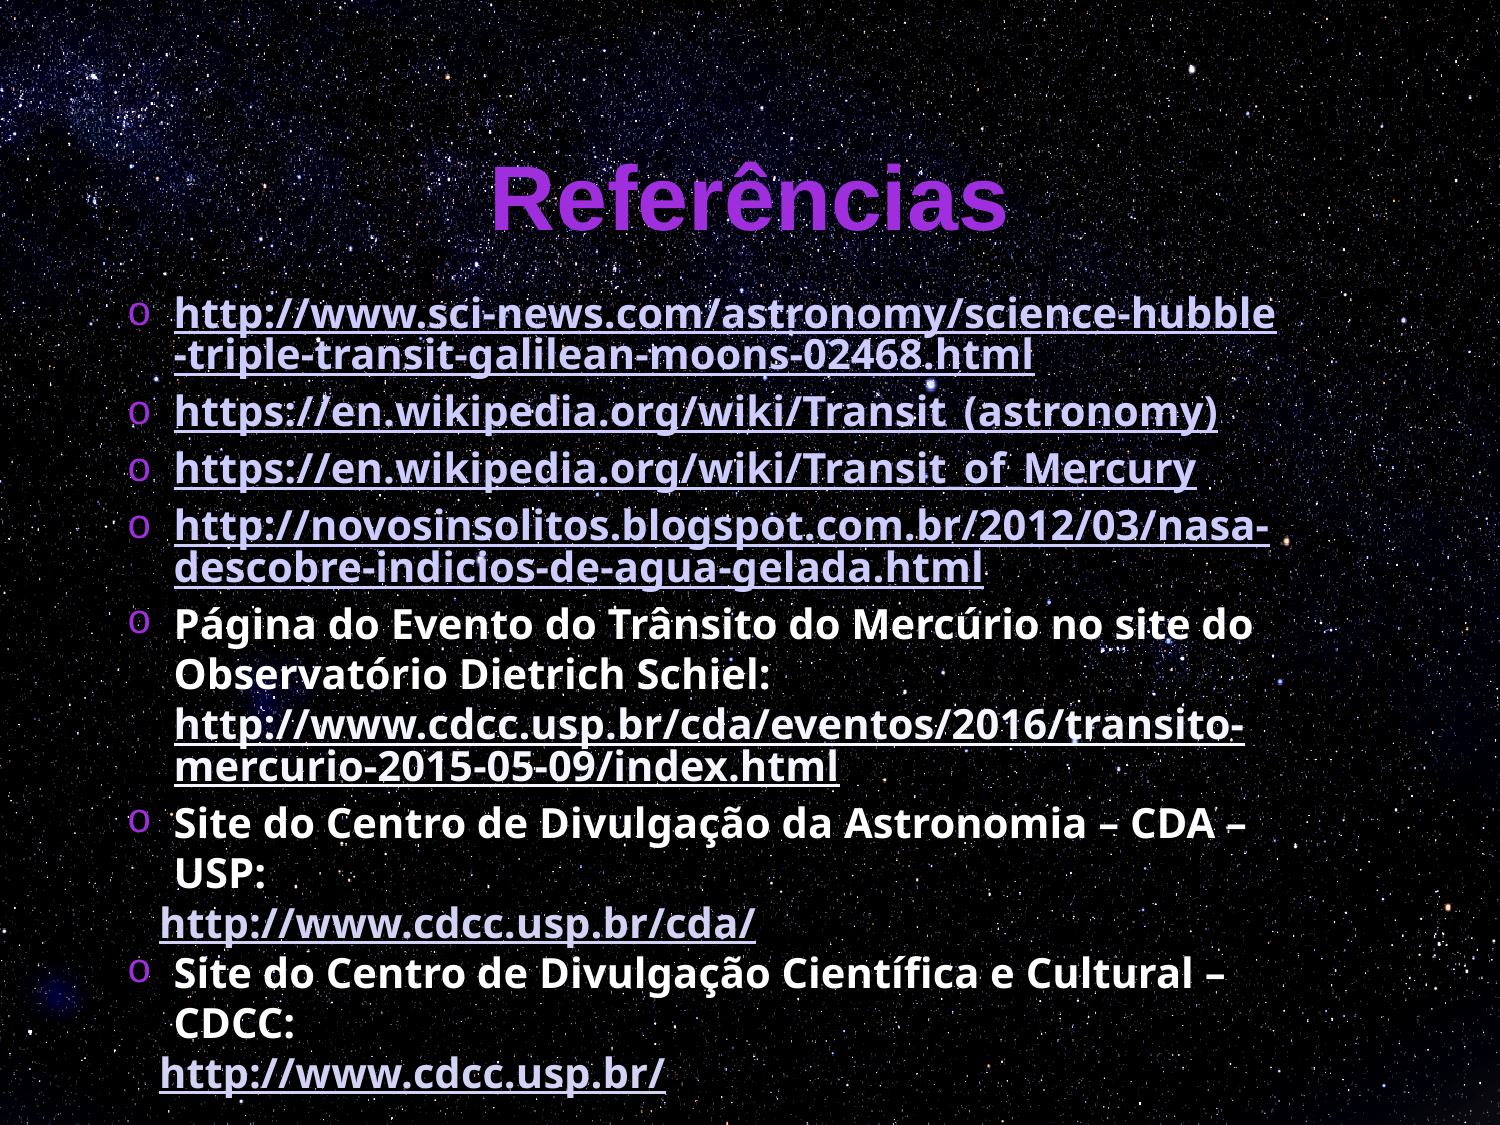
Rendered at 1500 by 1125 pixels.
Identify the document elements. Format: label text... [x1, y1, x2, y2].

picture [0, 0, 1500, 1125]
text_box http://www.sci-news.com/astronomy/science-hubble-triple-transit-galilean-moons-02468.html https://en.wikipedia.org/wiki/Transit_(astronomy) https://en.wikipedia.org/wiki/Transit_of_Mercury http://novosinsolitos.blogspot.com.br/2012/03/nasa-descobre-indicios-de-agua-gelada.html Página do Evento do Trânsito do Mercúrio no site do Observatório Dietrich Schiel: http://www.cdcc.usp.br/cda/eventos/2016/transito-mercurio-2015-05-09/index.html Site do Centro de Divulgação da Astronomia – CDA – USP: http://www.cdcc.usp.br/cda/ Site do Centro de Divulgação Científica e Cultural – CDCC: http://www.cdcc.usp.br/ [112, 278, 1294, 1049]
title Referências [112, 99, 1388, 288]
